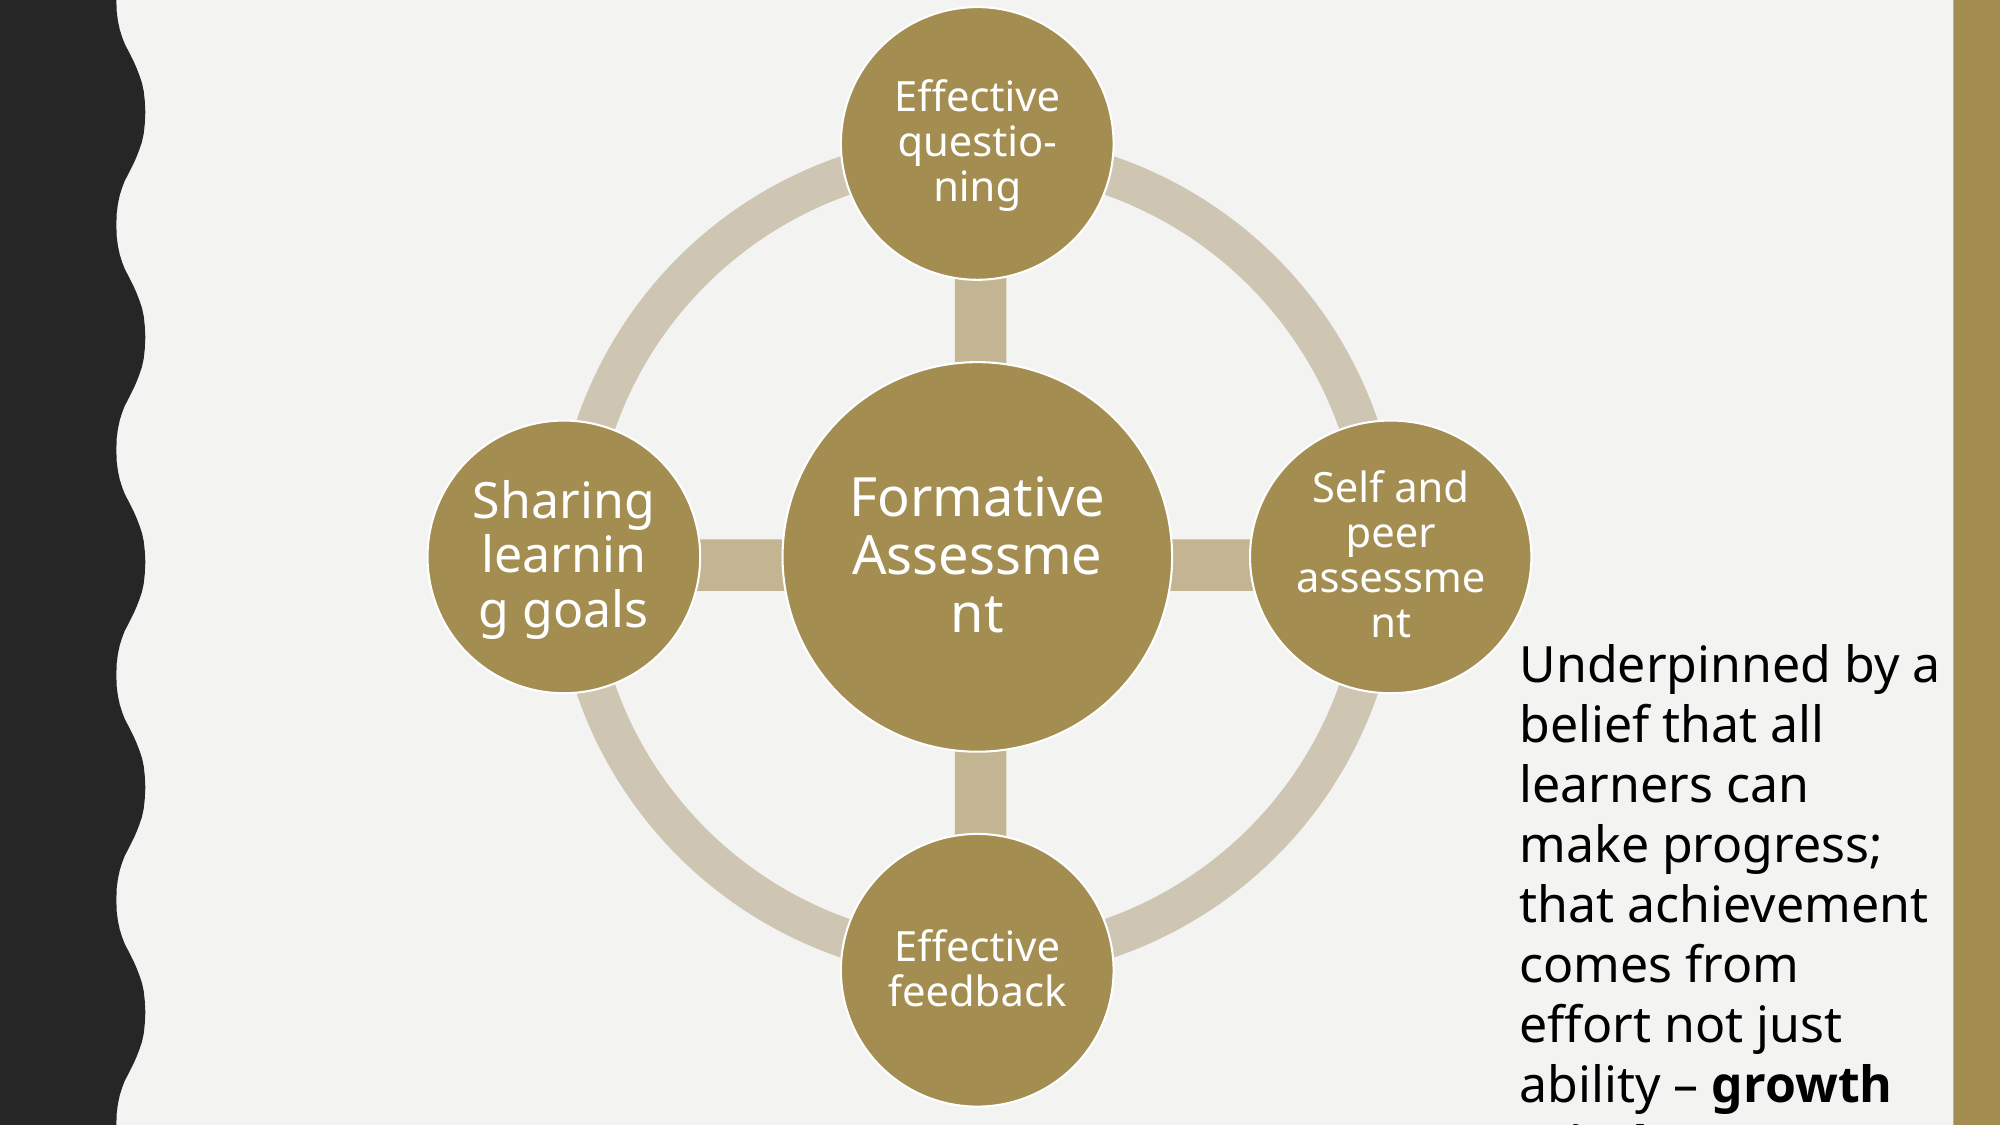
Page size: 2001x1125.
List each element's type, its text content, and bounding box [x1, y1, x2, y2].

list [83, 6, 1875, 1107]
text_box Underpinned by a belief that all learners can make progress; that achievement comes from effort not just ability – growth mindset. [1504, 625, 1956, 1125]
